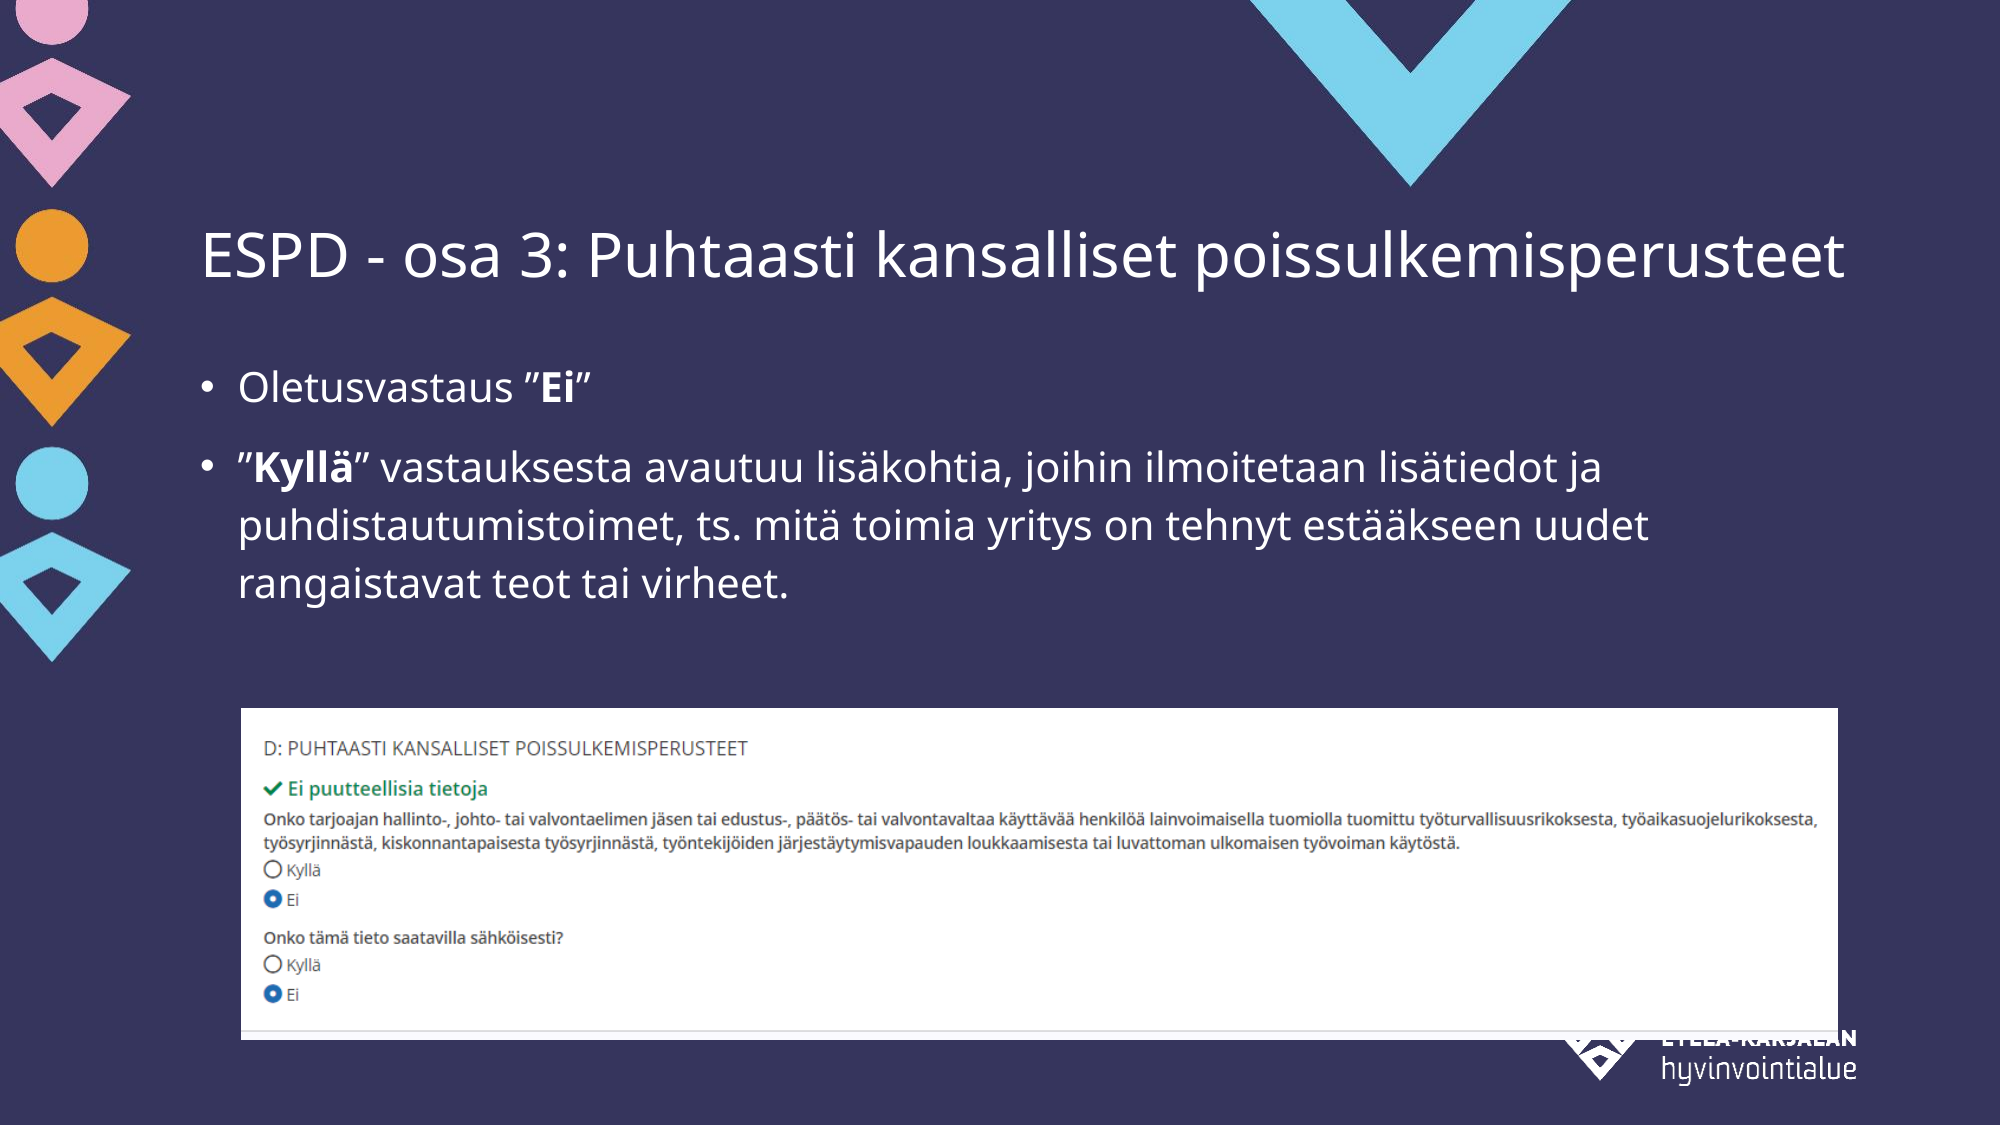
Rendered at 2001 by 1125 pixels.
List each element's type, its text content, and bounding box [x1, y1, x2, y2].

title ESPD - osa 3: Puhtaasti kansalliset poissulkemisperusteet [184, 197, 1863, 319]
list Oletusvastaus ”Ei” ”Kyllä” vastauksesta avautuu lisäkohtia, joihin ilmoitetaan lisätiedot ja puhdistautumistoimet, ts. mitä toimia yritys on tehnyt estääkseen uudet rangaistavat teot tai virheet. [184, 345, 1863, 977]
picture [0, 0, 2000, 1125]
